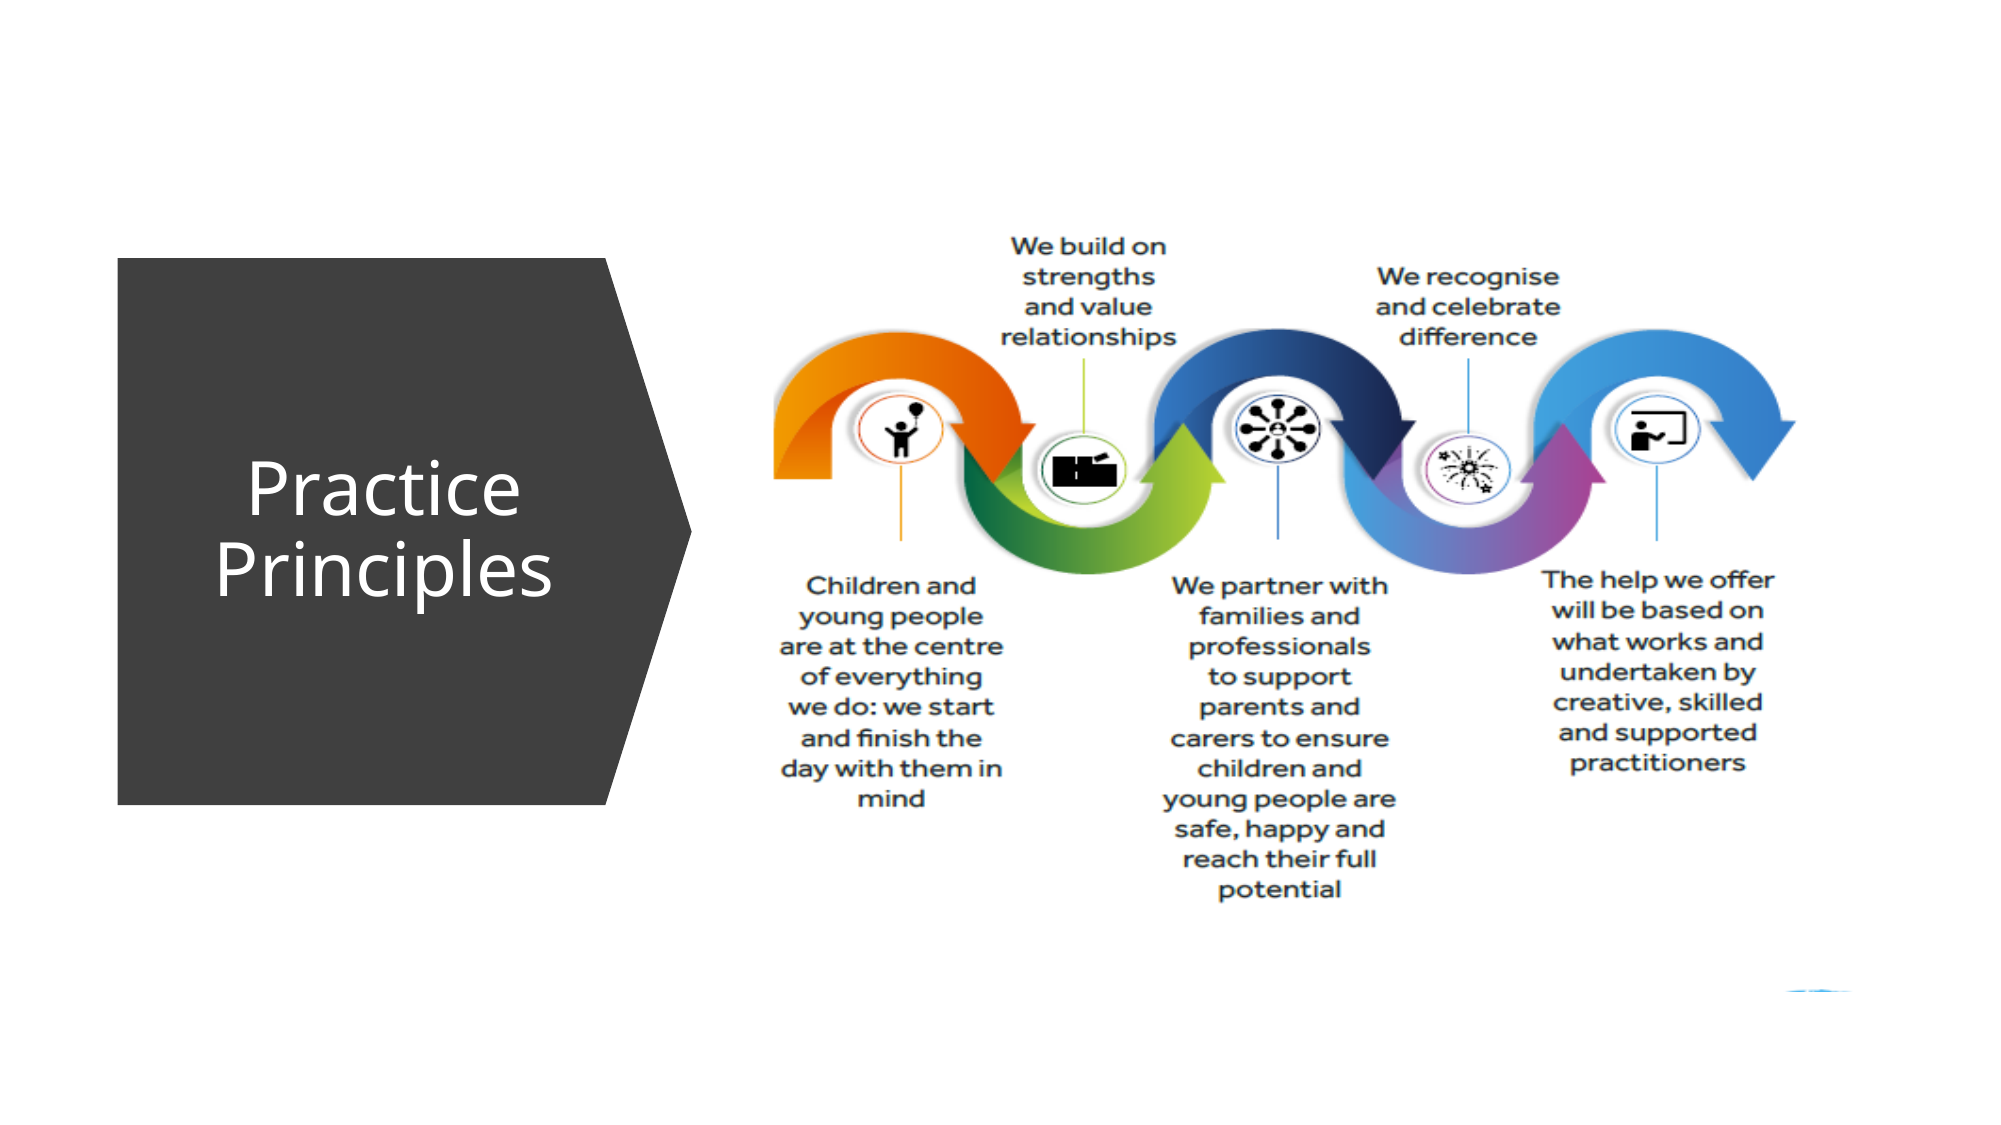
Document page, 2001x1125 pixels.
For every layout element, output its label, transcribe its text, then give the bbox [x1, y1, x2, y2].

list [752, 169, 1865, 992]
text_box [116, 257, 693, 807]
title Practice Principles [168, 322, 601, 741]
